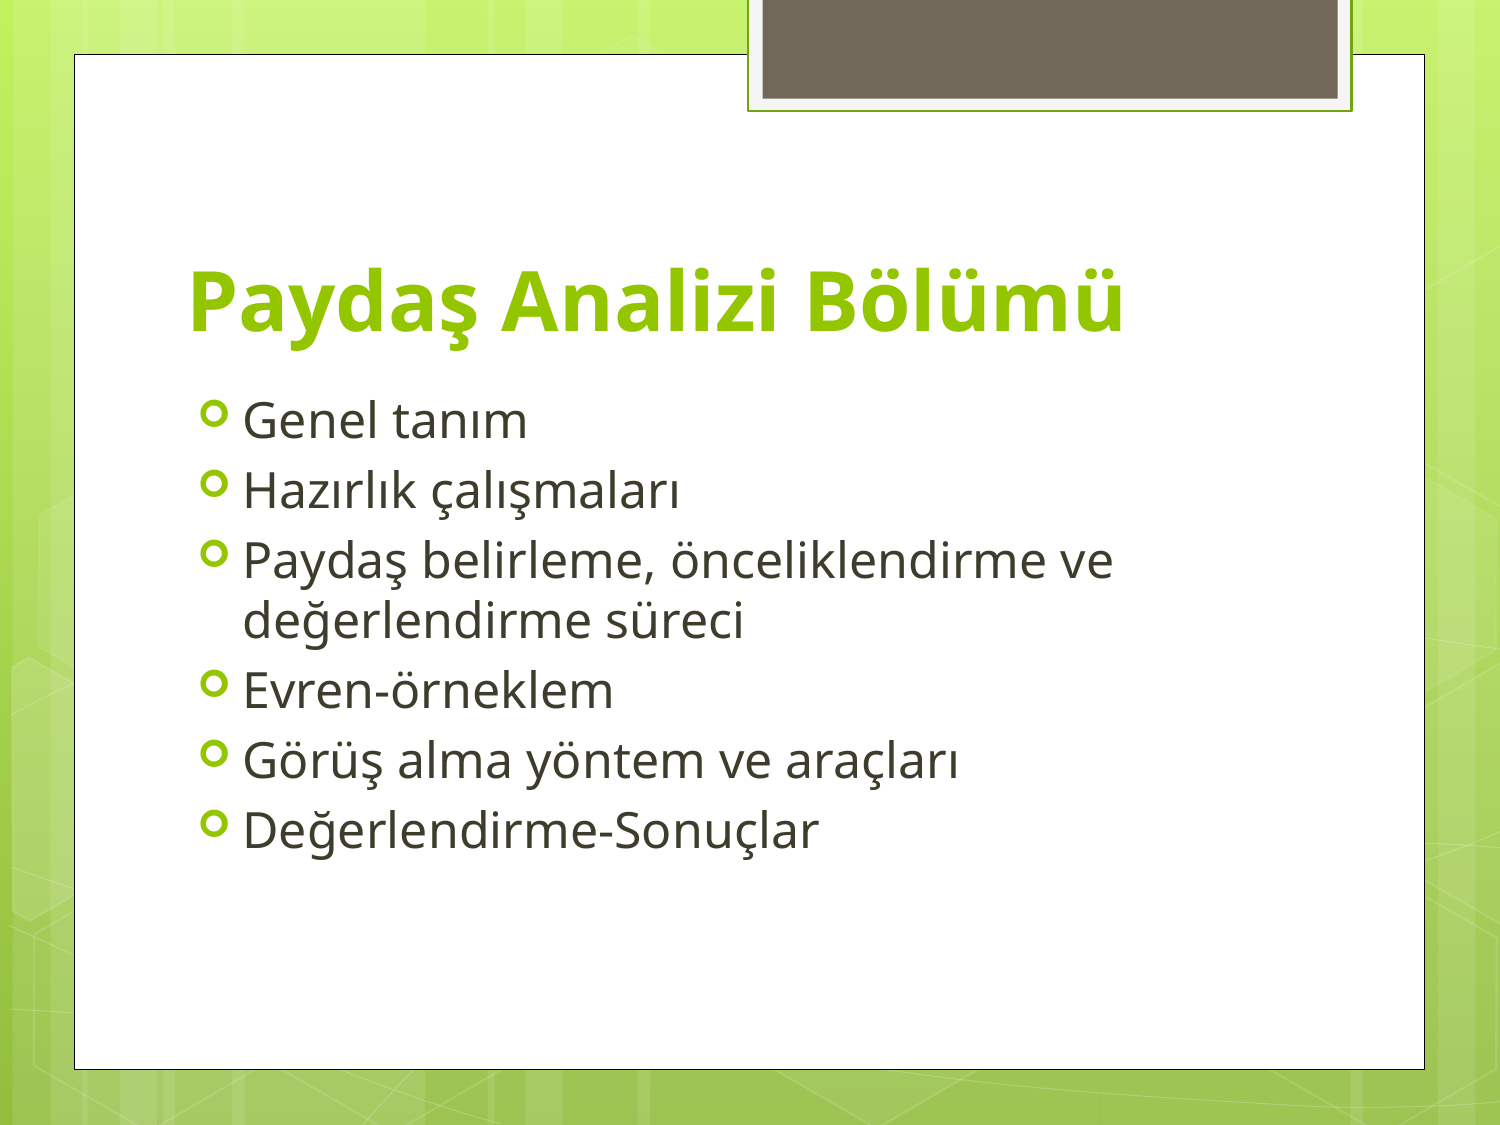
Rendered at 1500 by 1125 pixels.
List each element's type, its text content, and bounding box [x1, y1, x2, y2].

list Genel tanım Hazırlık çalışmaları Paydaş belirleme, önceliklendirme ve değerlendirme süreci Evren-örneklem Görüş alma yöntem ve araçları Değerlendirme-Sonuçlar [171, 381, 1283, 957]
title Paydaş Analizi Bölümü [171, 168, 1324, 357]
